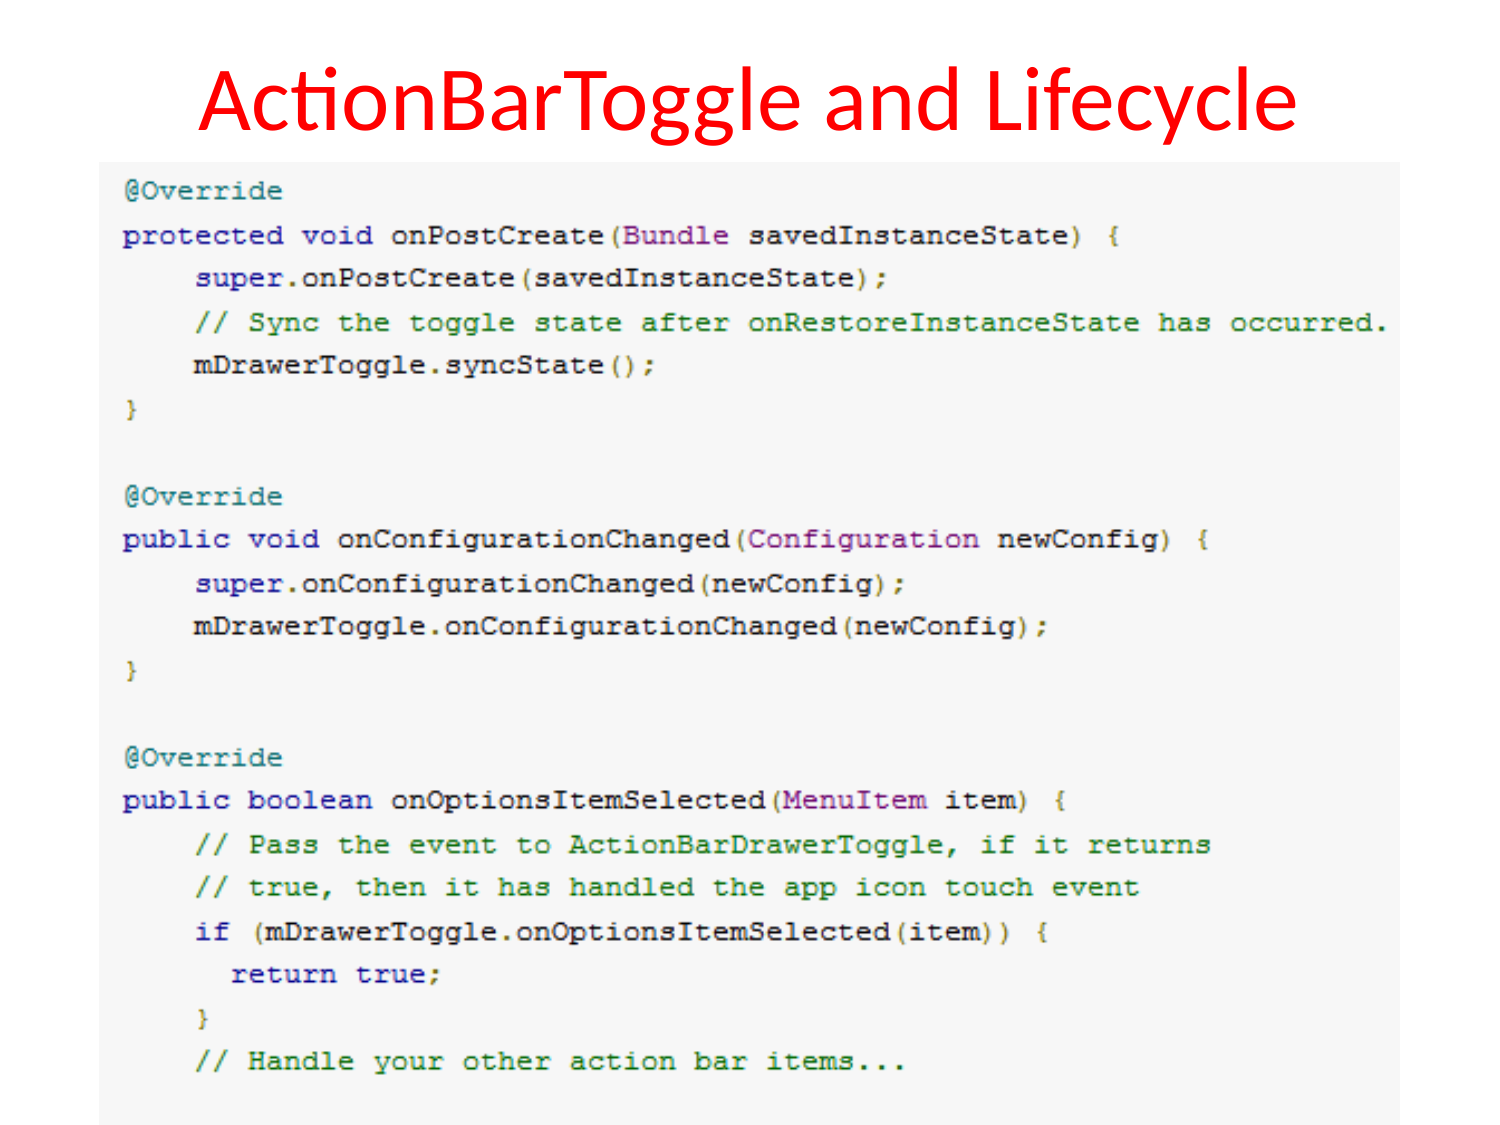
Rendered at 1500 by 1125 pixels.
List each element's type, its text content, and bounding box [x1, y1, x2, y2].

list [99, 162, 1401, 1125]
title ActionBarToggle and Lifecycle [75, 0, 1425, 188]
